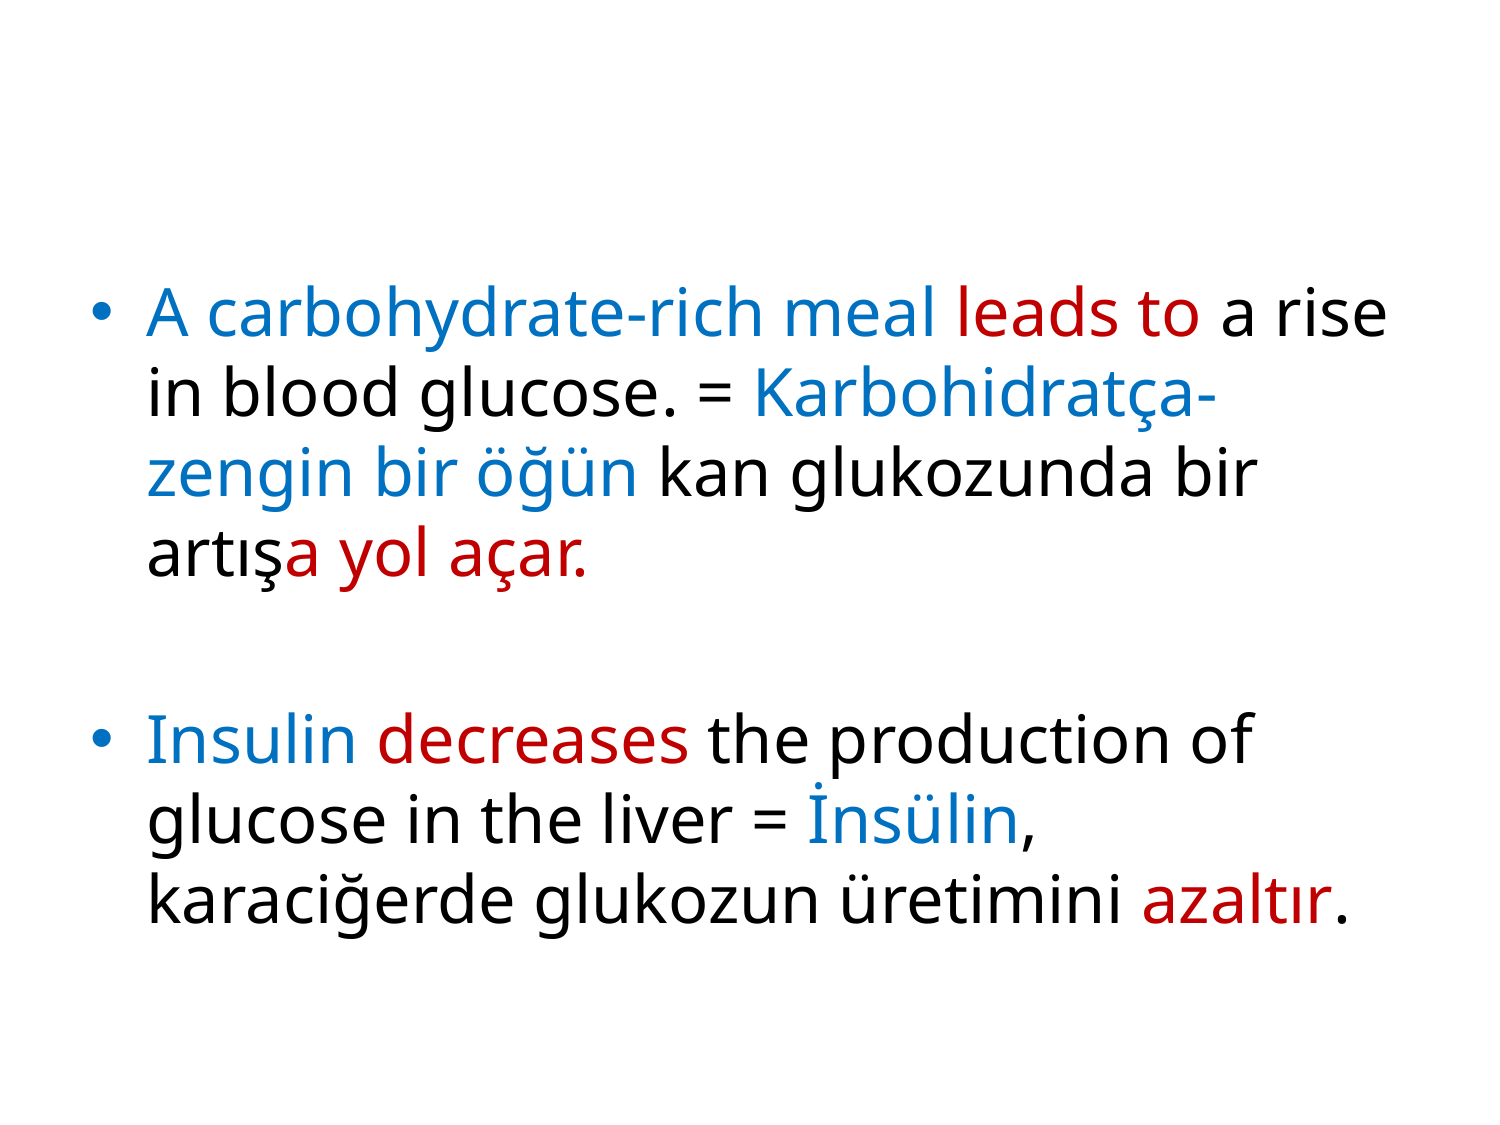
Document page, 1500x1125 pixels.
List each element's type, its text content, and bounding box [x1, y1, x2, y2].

list A carbohydrate-rich meal leads to a rise in blood glucose. = Karbohidratça-zengin bir öğün kan glukozunda bir artışa yol açar. Insulin decreases the production of glucose in the liver = İnsülin, karaciğerde glukozun üretimini azaltır. [75, 262, 1425, 1005]
